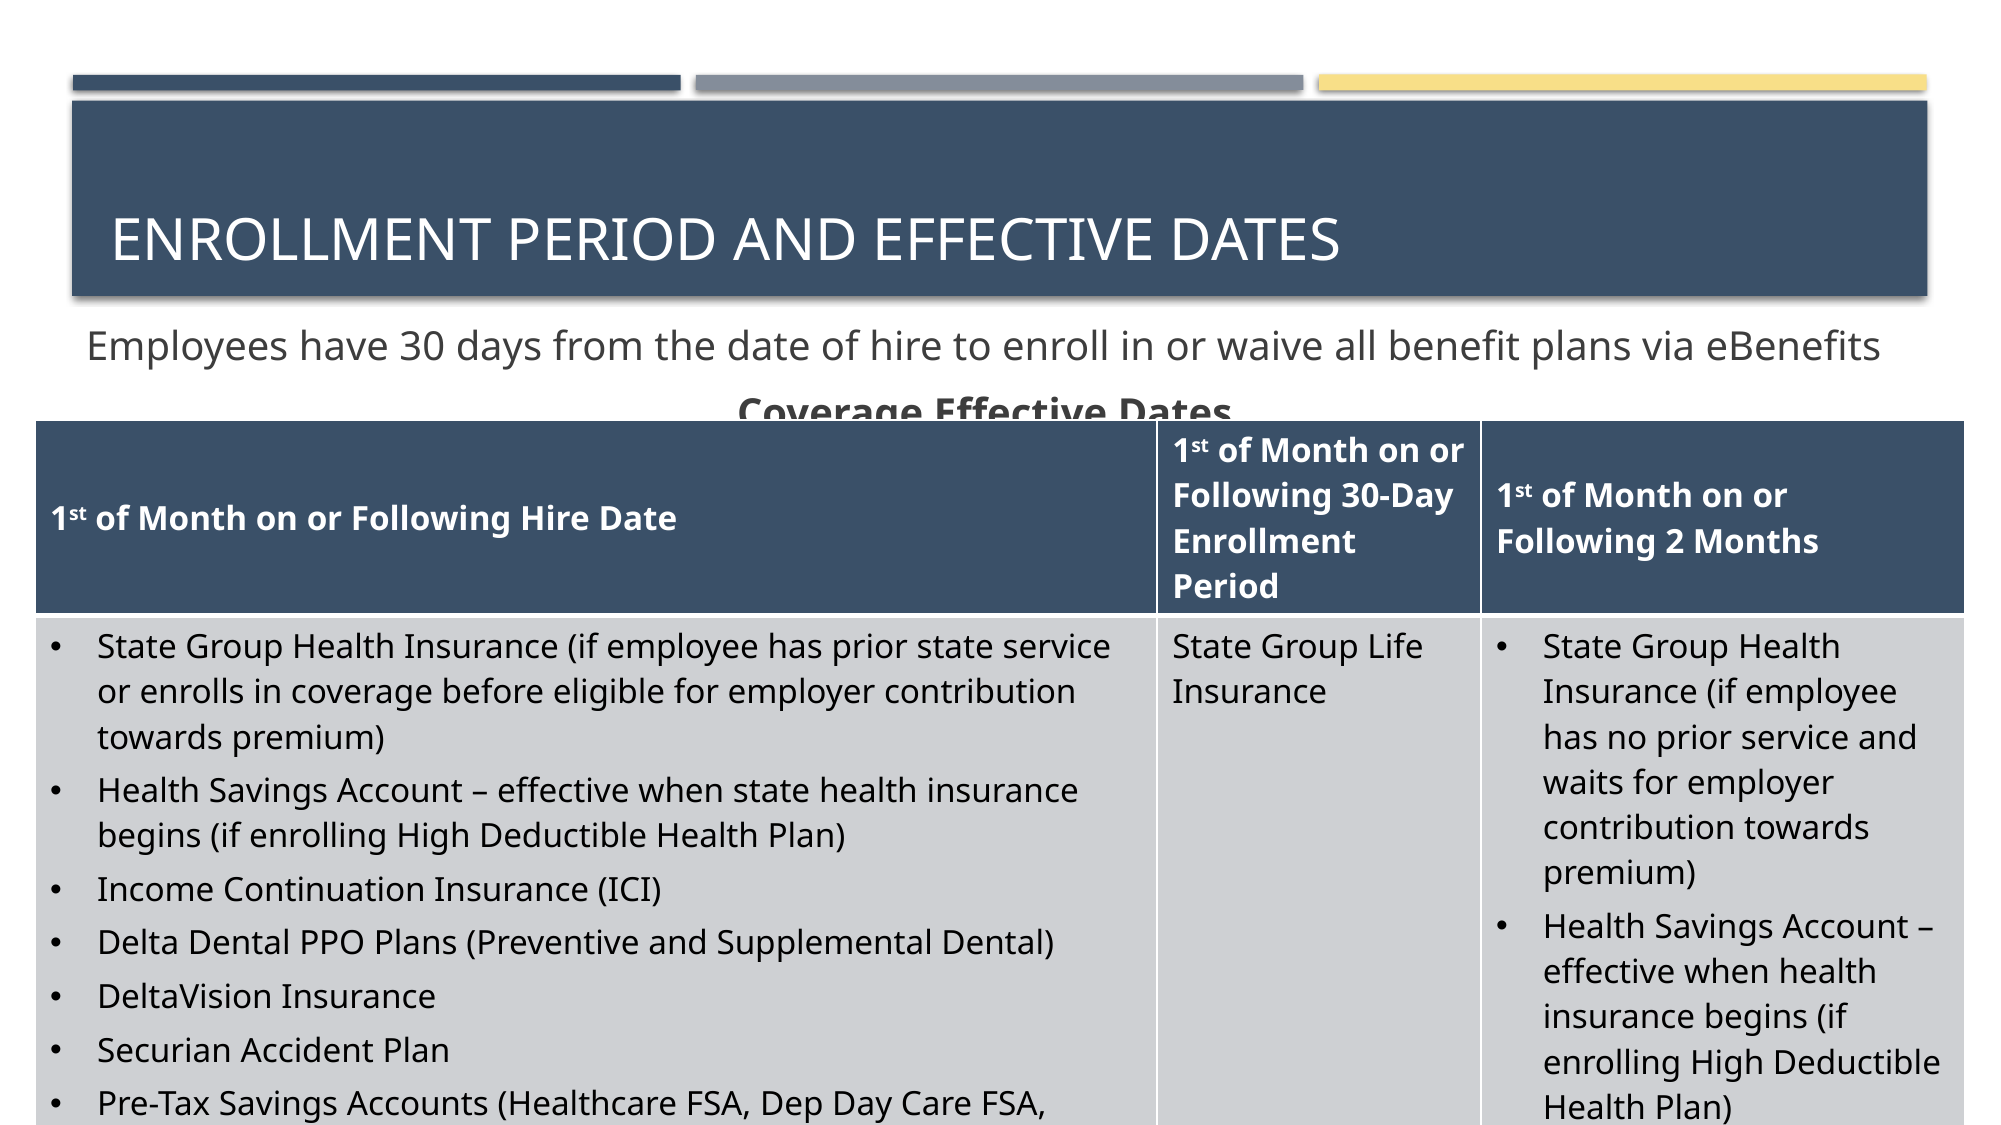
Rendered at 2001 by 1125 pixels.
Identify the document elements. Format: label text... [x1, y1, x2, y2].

list Employees have 30 days from the date of hire to enroll in or waive all benefit plans via eBenefits Coverage Effective Dates [65, 312, 1905, 419]
title Enrollment period and effective dates [95, 115, 1905, 280]
slide_number 18 [1732, 977, 1905, 1037]
table_cell State Group Life Insurance [1158, 618, 1480, 1125]
table_cell State Group Health Insurance (if employee has prior state service or enrolls in coverage before eligible for employer contribution towards premium) Health Savings Account – effective when state health insurance begins (if enrolling High Deductible Health Plan) Income Continuation Insurance (ICI) Delta Dental PPO Plans (Preventive and Supplemental Dental) DeltaVision Insurance Securian Accident Plan Pre-Tax Savings Accounts (Healthcare FSA, Dep Day Care FSA, Parking/Transit) Health Insurance Opt-Out Stipend if employee has at least 2 months of eligible state service at hire [36, 618, 1156, 1125]
table_header 1st of Month on or Following Hire Date [36, 421, 1156, 613]
table_header 1st of Month on or Following 2 Months [1482, 421, 1964, 613]
table_cell State Group Health Insurance (if employee has no prior service and waits for employer contribution towards premium) Health Savings Account – effective when health insurance begins (if enrolling High Deductible Health Plan) Health Insurance Opt-Out Stipend if employee has no eligible prior state service [1482, 618, 1964, 1125]
table_header 1st of Month on or Following 30-Day Enrollment Period [1158, 421, 1480, 613]
